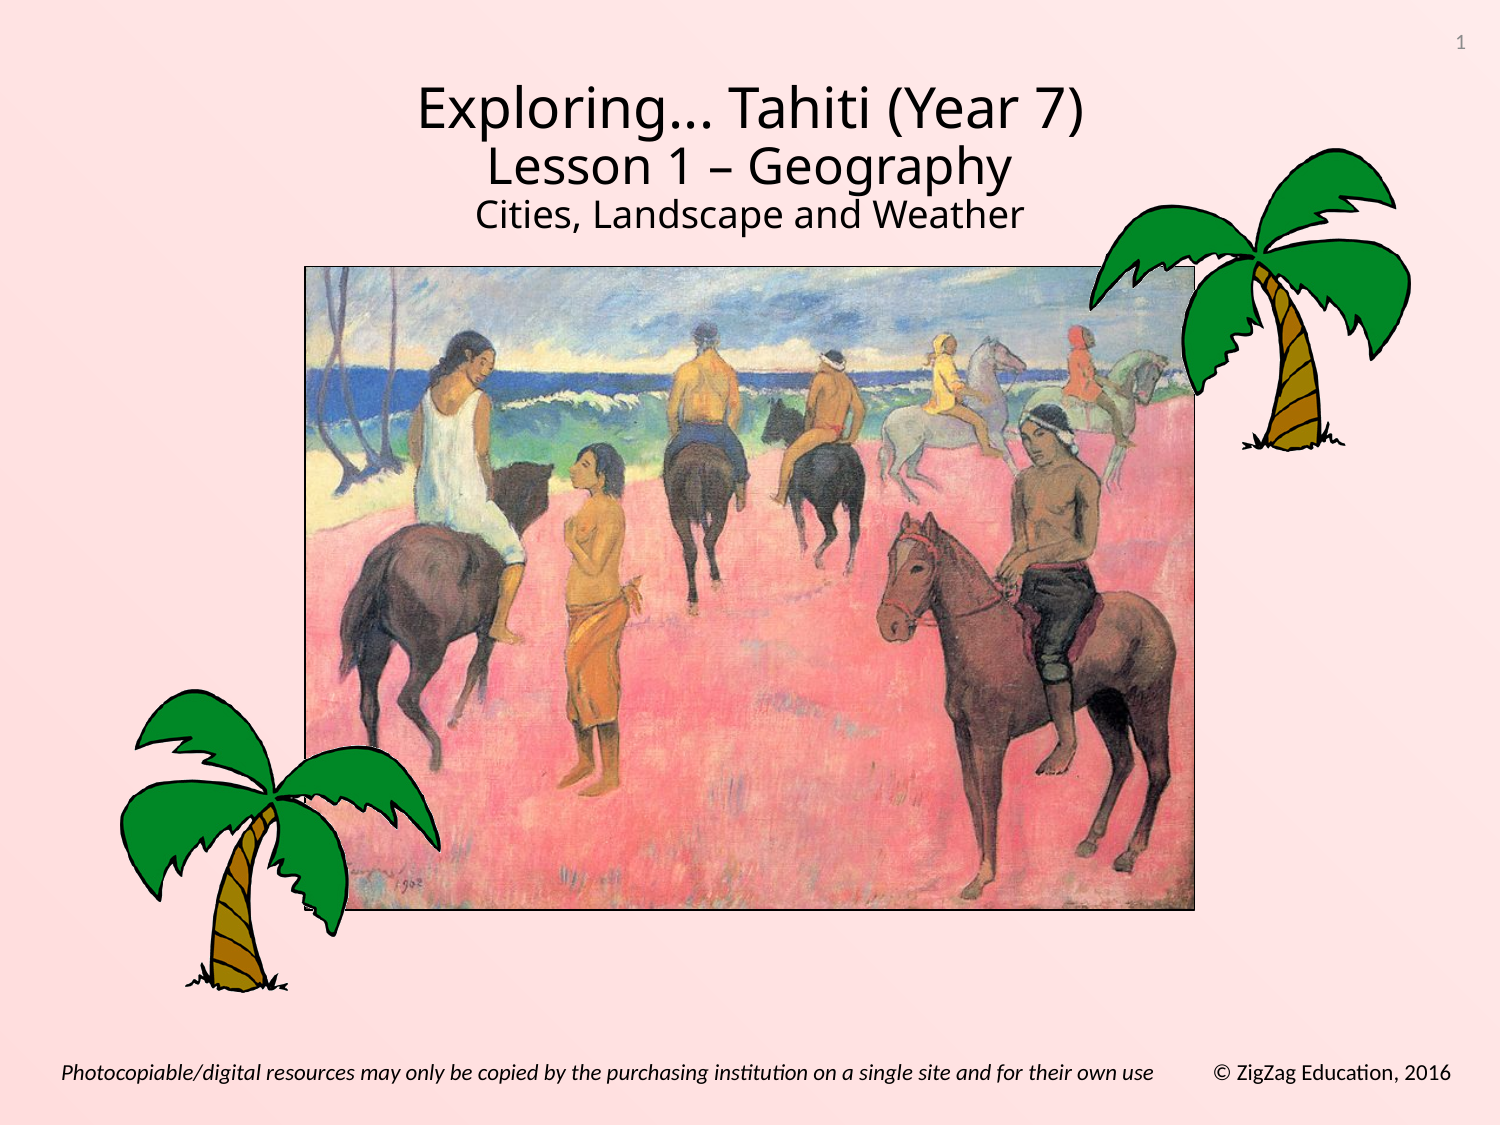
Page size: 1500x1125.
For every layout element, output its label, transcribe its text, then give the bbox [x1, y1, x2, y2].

slide_number 1 [1143, 10, 1482, 71]
picture [111, 145, 1419, 993]
title Exploring... Tahiti (Year 7) Lesson 1 – Geography Cities, Landscape and Weather [187, 70, 1313, 245]
